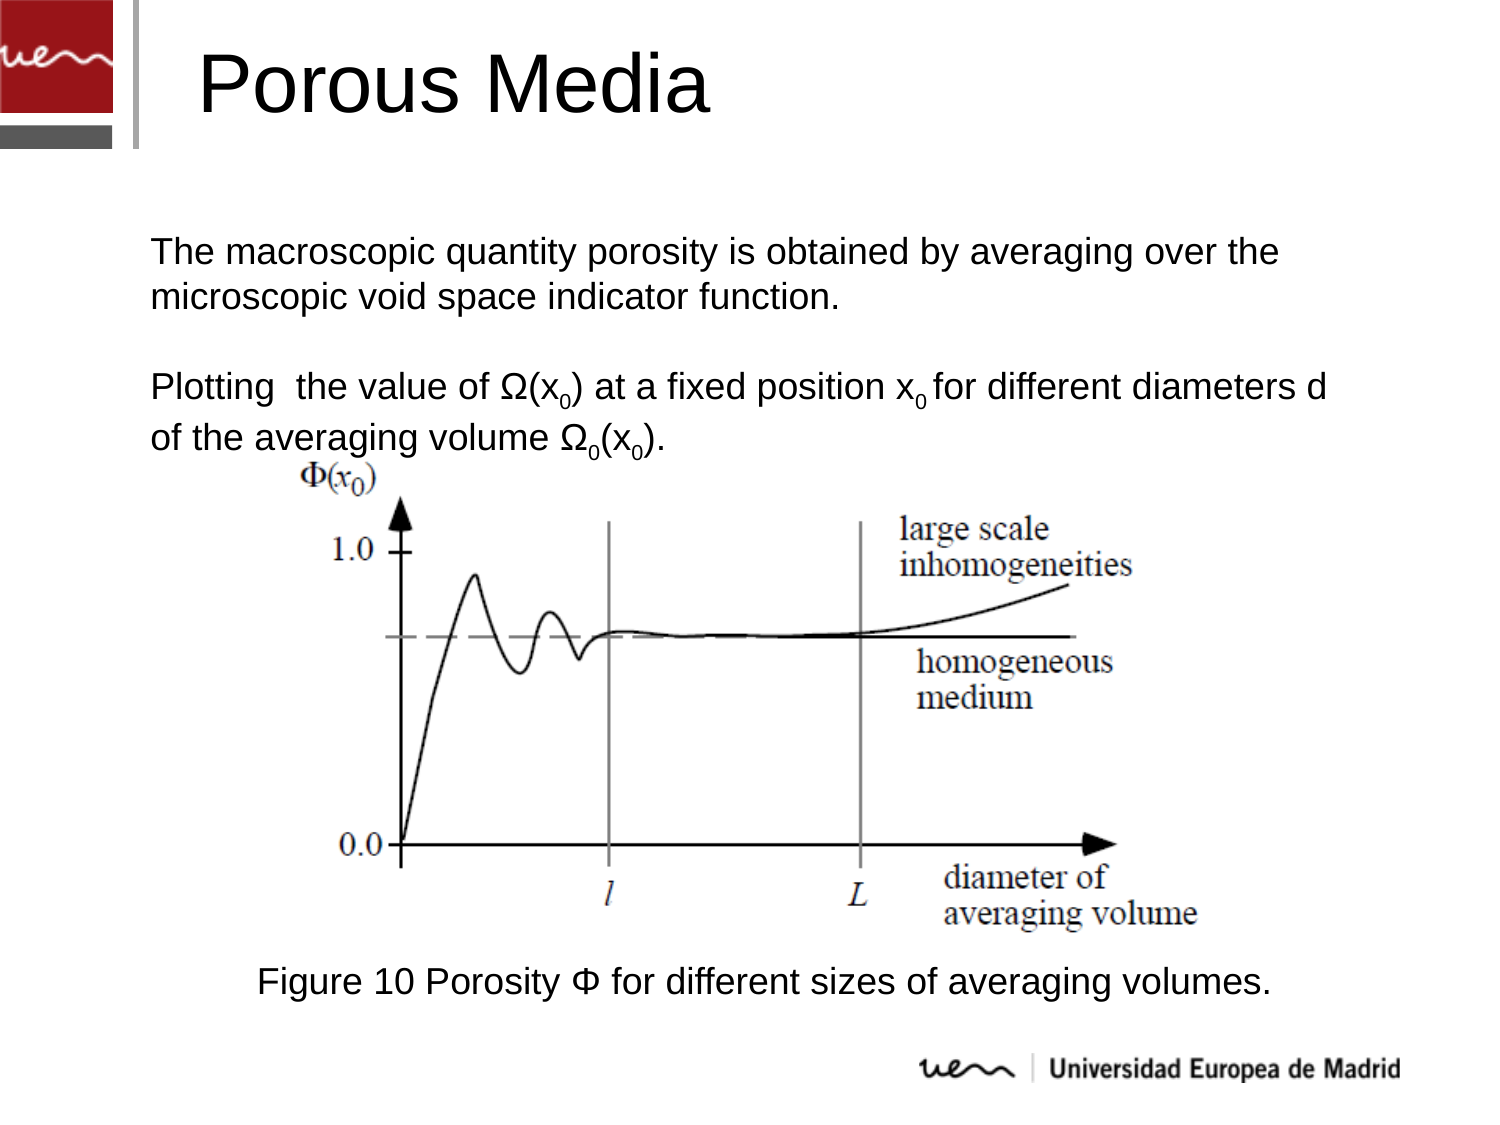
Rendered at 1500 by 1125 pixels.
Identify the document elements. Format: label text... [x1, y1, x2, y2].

picture [919, 1053, 1400, 1083]
picture [159, 422, 1237, 957]
text_box The macroscopic quantity porosity is obtained by averaging over the microscopic void space indicator function. Plotting the value of Ω(x0) at a fixed position x0 for different diameters d of the averaging volume Ω0(x0). [135, 219, 1353, 697]
text_box Porous Media [182, 21, 750, 137]
picture [0, 1, 113, 113]
text_box Figure 10 Porosity Φ for different sizes of averaging volumes. [242, 949, 1329, 1010]
